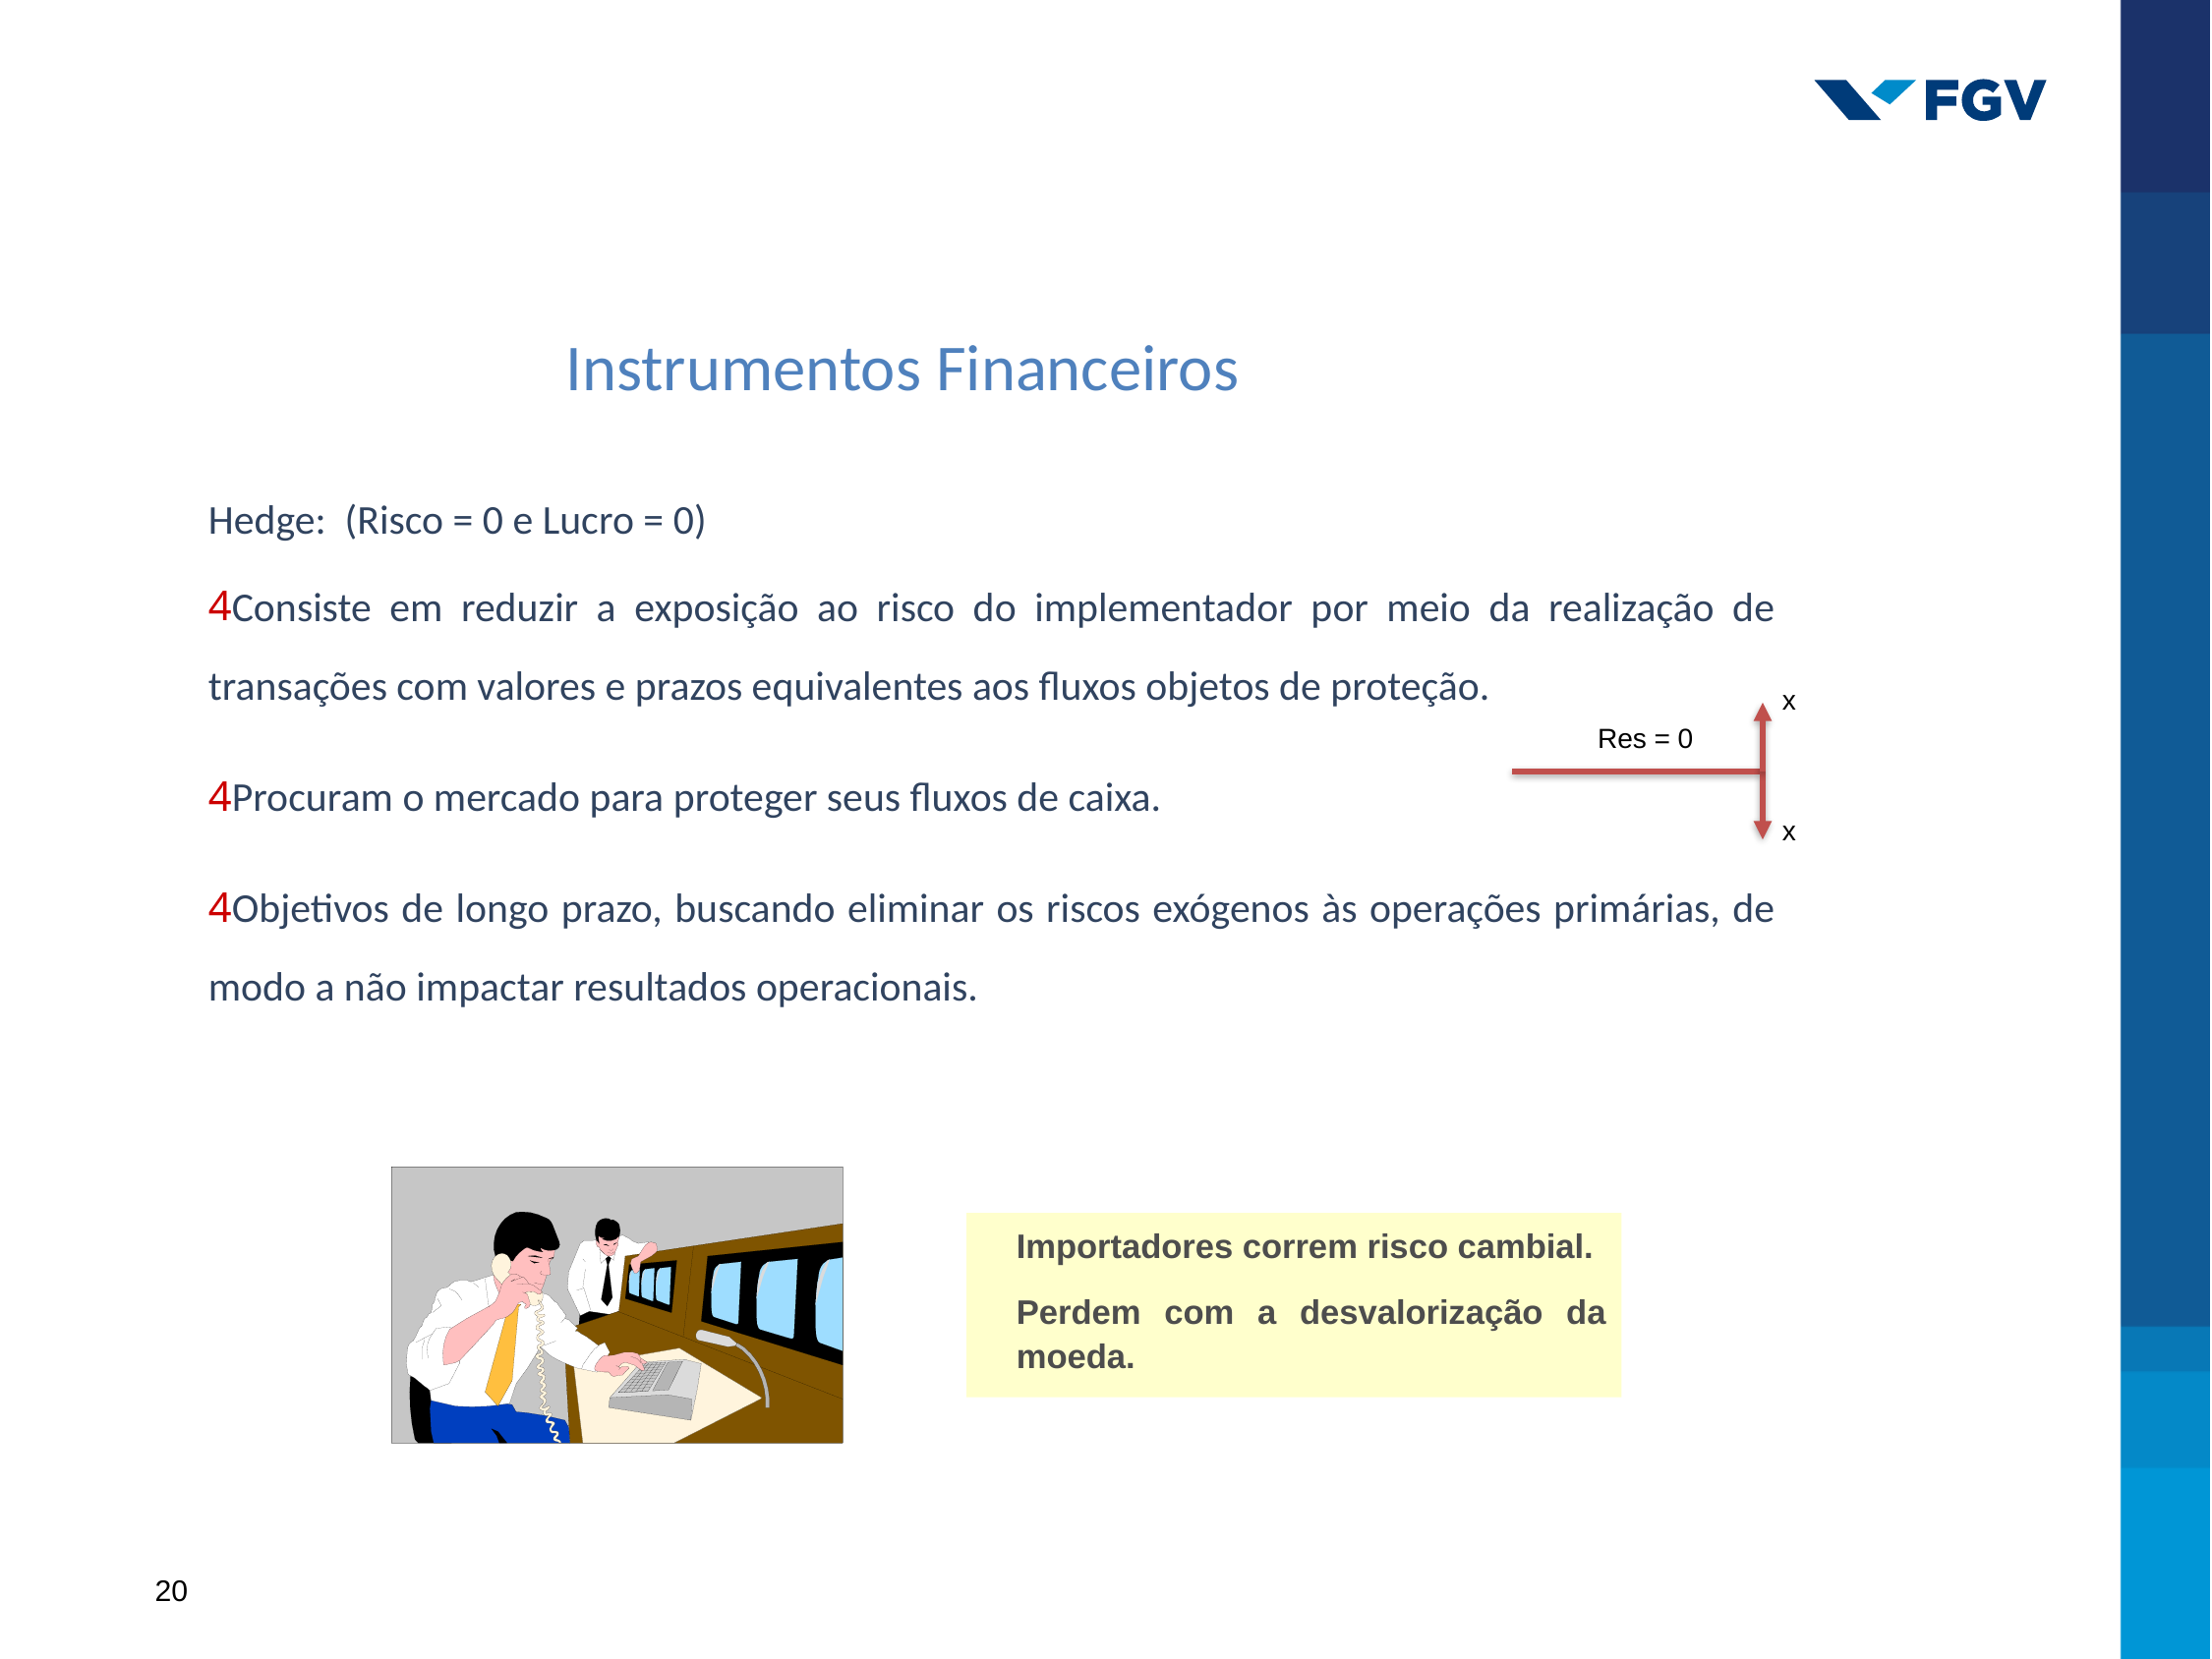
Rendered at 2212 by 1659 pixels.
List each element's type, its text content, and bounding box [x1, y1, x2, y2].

text_box Importadores correm risco cambial. Perdem com a desvalorização da moeda. [966, 1213, 1622, 1398]
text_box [1512, 675, 1812, 854]
picture [2, 0, 2210, 1659]
text_box Instrumentos Financeiros [123, 317, 1683, 419]
list Hedge: (Risco = 0 e Lucro = 0) Consiste em reduzir a exposição ao risco do implementador por meio da realização de transações com valores e prazos equivalentes aos fluxos objetos de proteção. Procuram o mercado para proteger seus fluxos de caixa. Objetivos de longo prazo, buscando eliminar os riscos exógenos às operações primárias, de modo a não impactar resultados operacionais. [193, 456, 1791, 1073]
